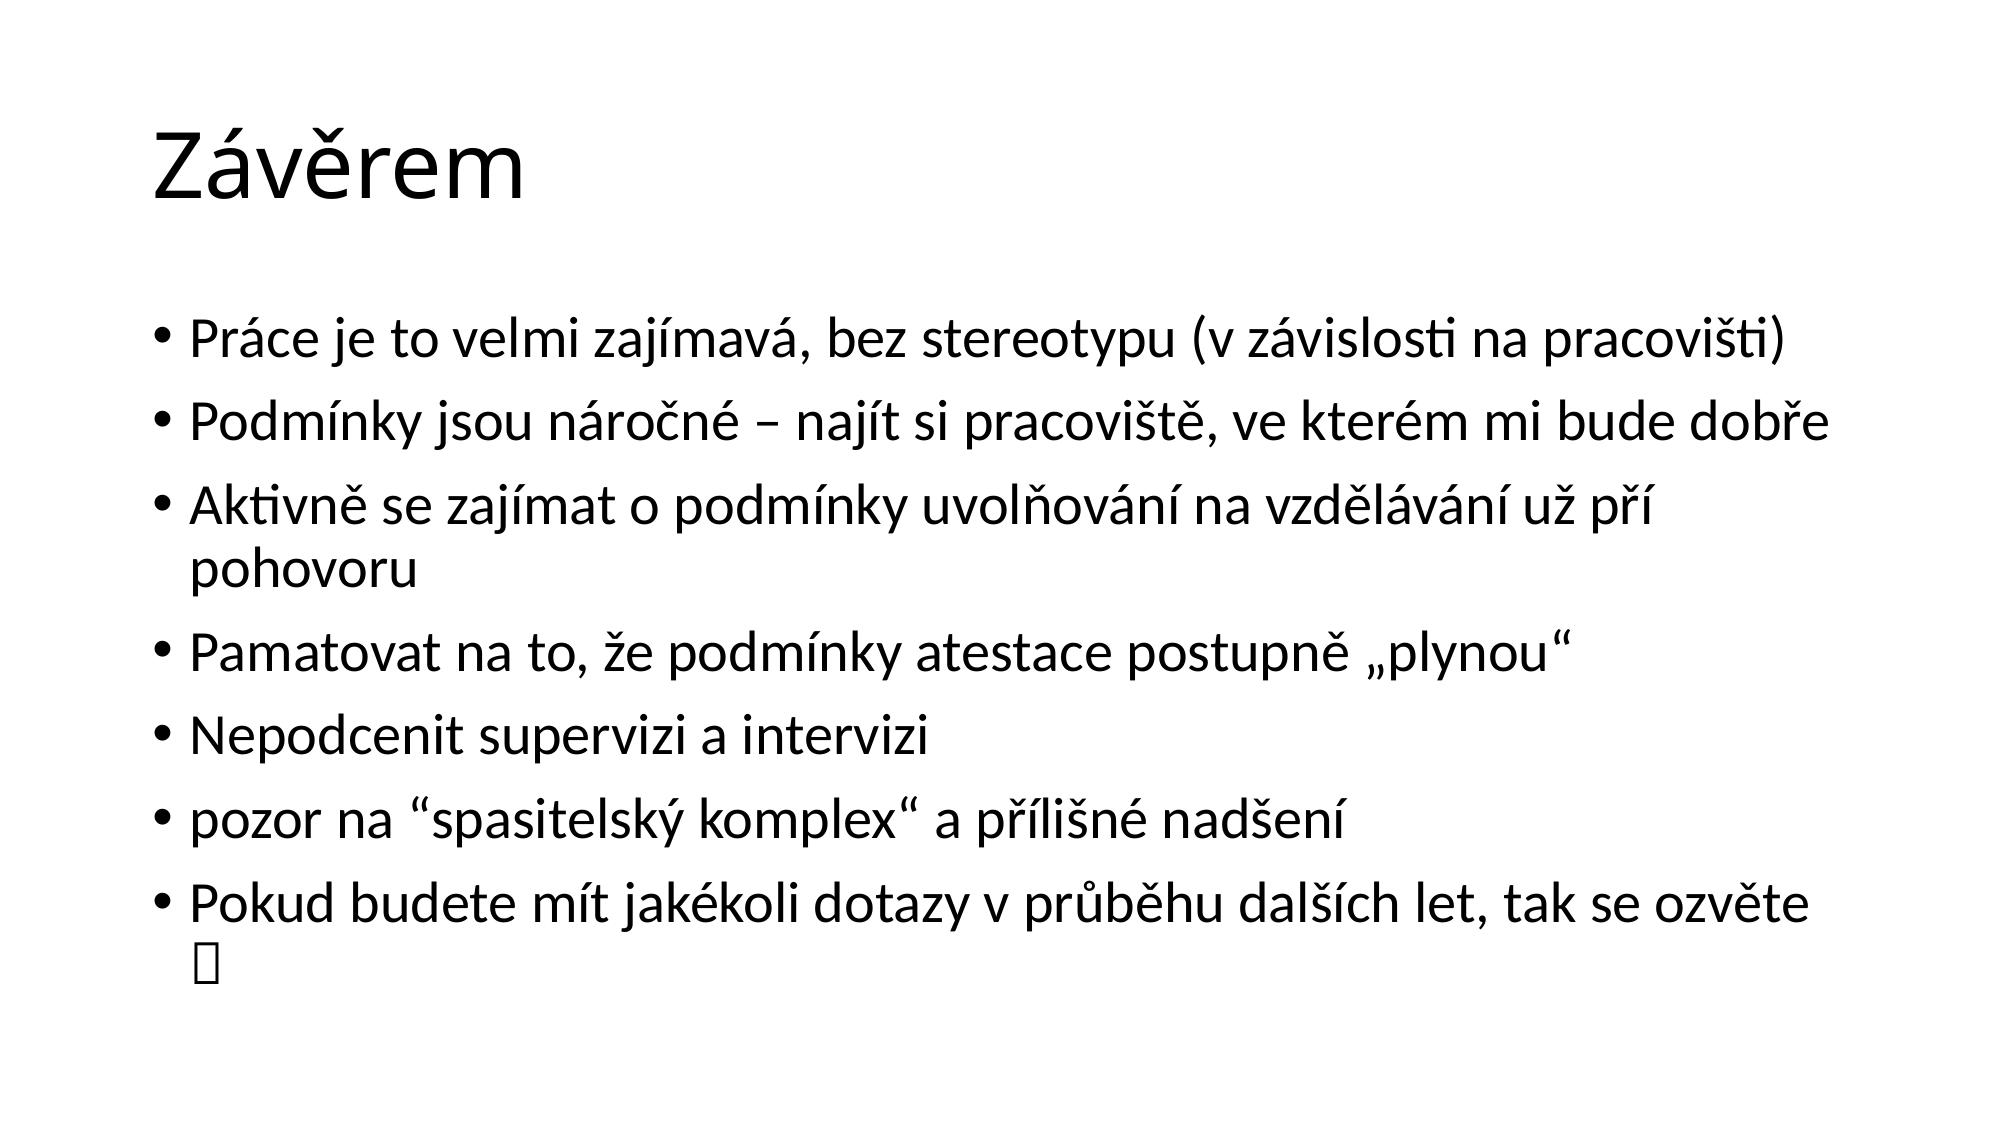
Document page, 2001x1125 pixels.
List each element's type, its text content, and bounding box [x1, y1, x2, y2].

title Závěrem [137, 59, 1863, 278]
list Práce je to velmi zajímavá, bez stereotypu (v závislosti na pracovišti) Podmínky jsou náročné – najít si pracoviště, ve kterém mi bude dobře Aktivně se zajímat o podmínky uvolňování na vzdělávání už pří pohovoru Pamatovat na to, že podmínky atestace postupně „plynou“ Nepodcenit supervizi a intervizi pozor na “spasitelský komplex“ a přílišné nadšení Pokud budete mít jakékoli dotazy v průběhu dalších let, tak se ozvěte  [137, 299, 1863, 1014]
